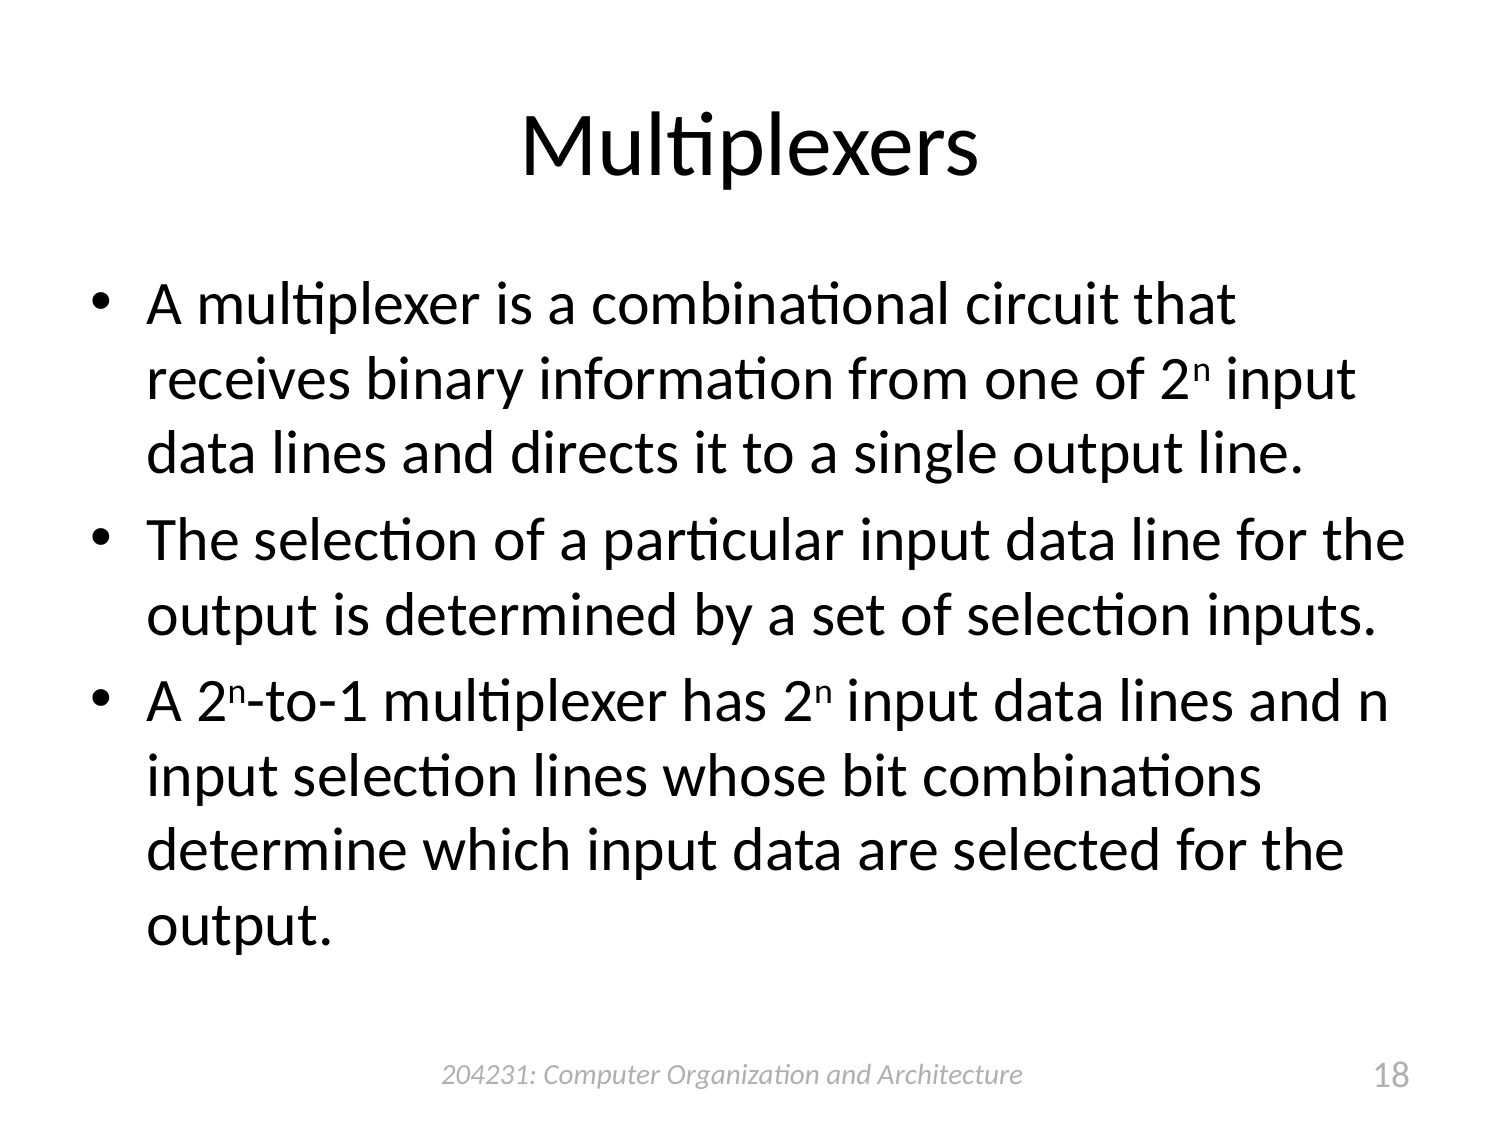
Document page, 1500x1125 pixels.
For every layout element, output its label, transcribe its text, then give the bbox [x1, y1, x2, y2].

list A multiplexer is a combinational circuit that receives binary information from one of 2n input data lines and directs it to a single output line. The selection of a particular input data line for the output is determined by a set of selection inputs. A 2n-to-1 multiplexer has 2n input data lines and n input selection lines whose bit combinations determine which input data are selected for the output. [75, 255, 1425, 1005]
footer 204231: Computer Organization and Architecture [265, 1042, 1074, 1103]
title Multiplexers [75, 45, 1425, 233]
slide_number 18 [1074, 1042, 1425, 1103]
